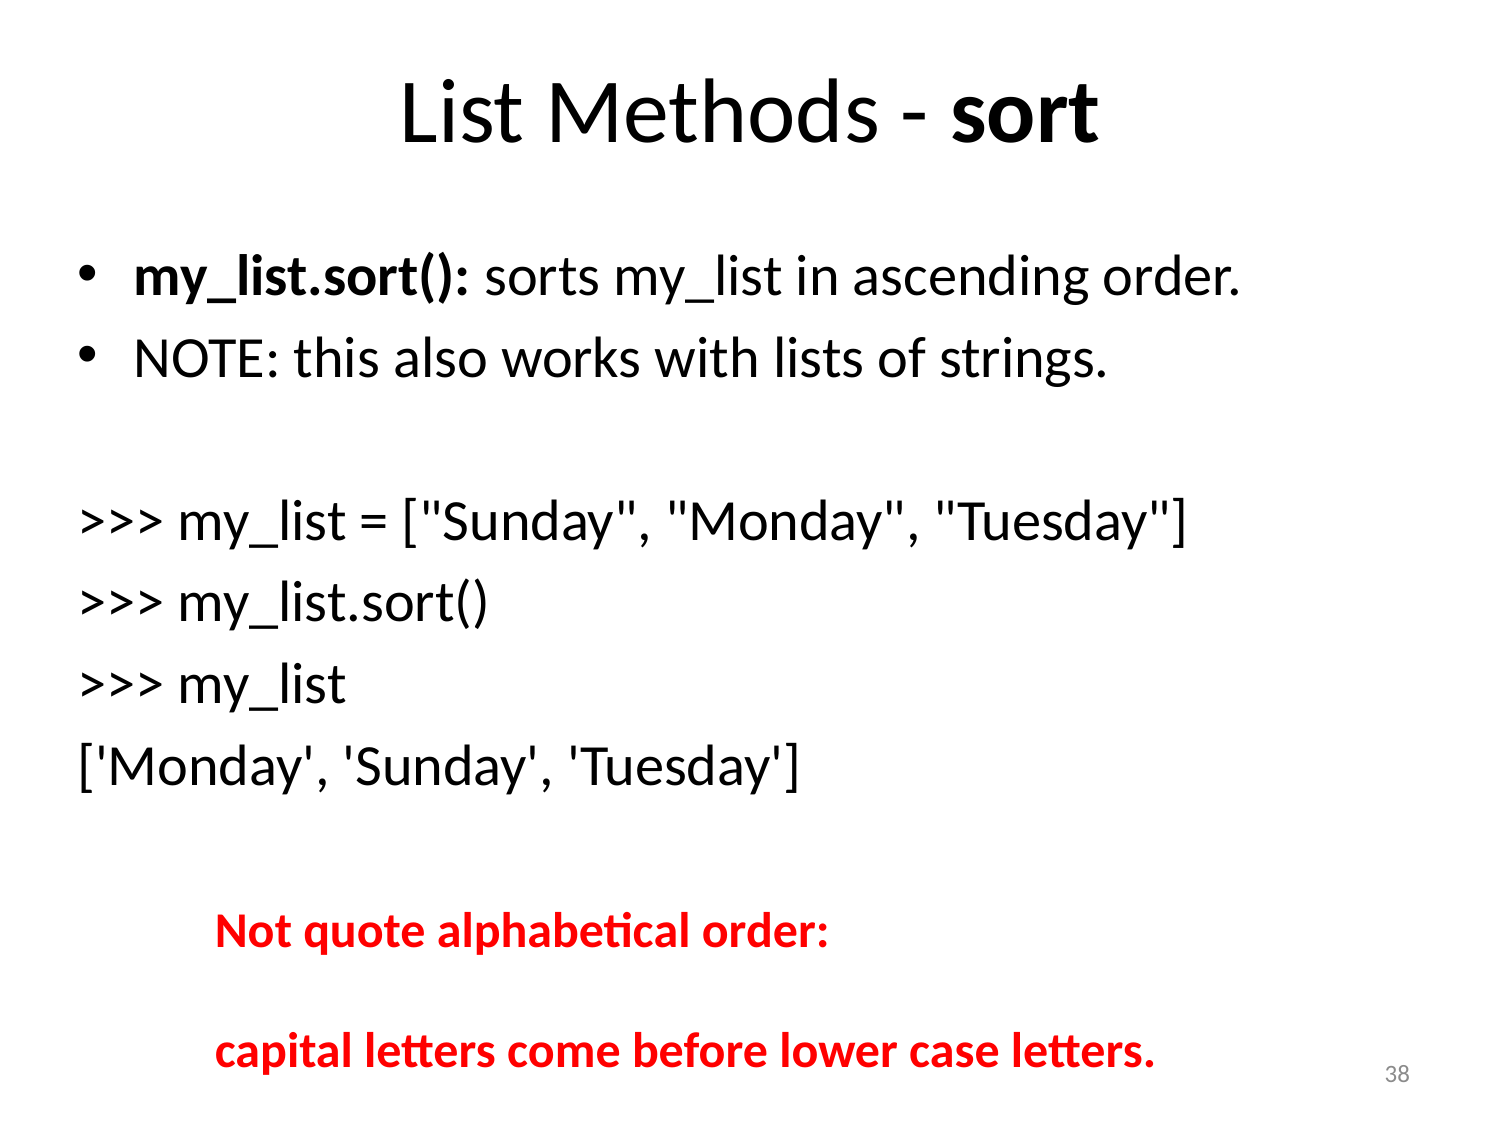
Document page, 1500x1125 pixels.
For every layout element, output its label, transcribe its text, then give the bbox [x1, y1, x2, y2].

title List Methods - sort [75, 12, 1425, 200]
slide_number 38 [1074, 1042, 1425, 1103]
text_box Not quote alphabetical order: capital letters come before lower case letters. [199, 890, 1175, 1086]
list my_list.sort(): sorts my_list in ascending order. NOTE: this also works with lists of strings. >>> my_list = ["Sunday", "Monday", "Tuesday"] >>> my_list.sort() >>> my_list ['Monday', 'Sunday', 'Tuesday'] [62, 229, 1425, 973]
